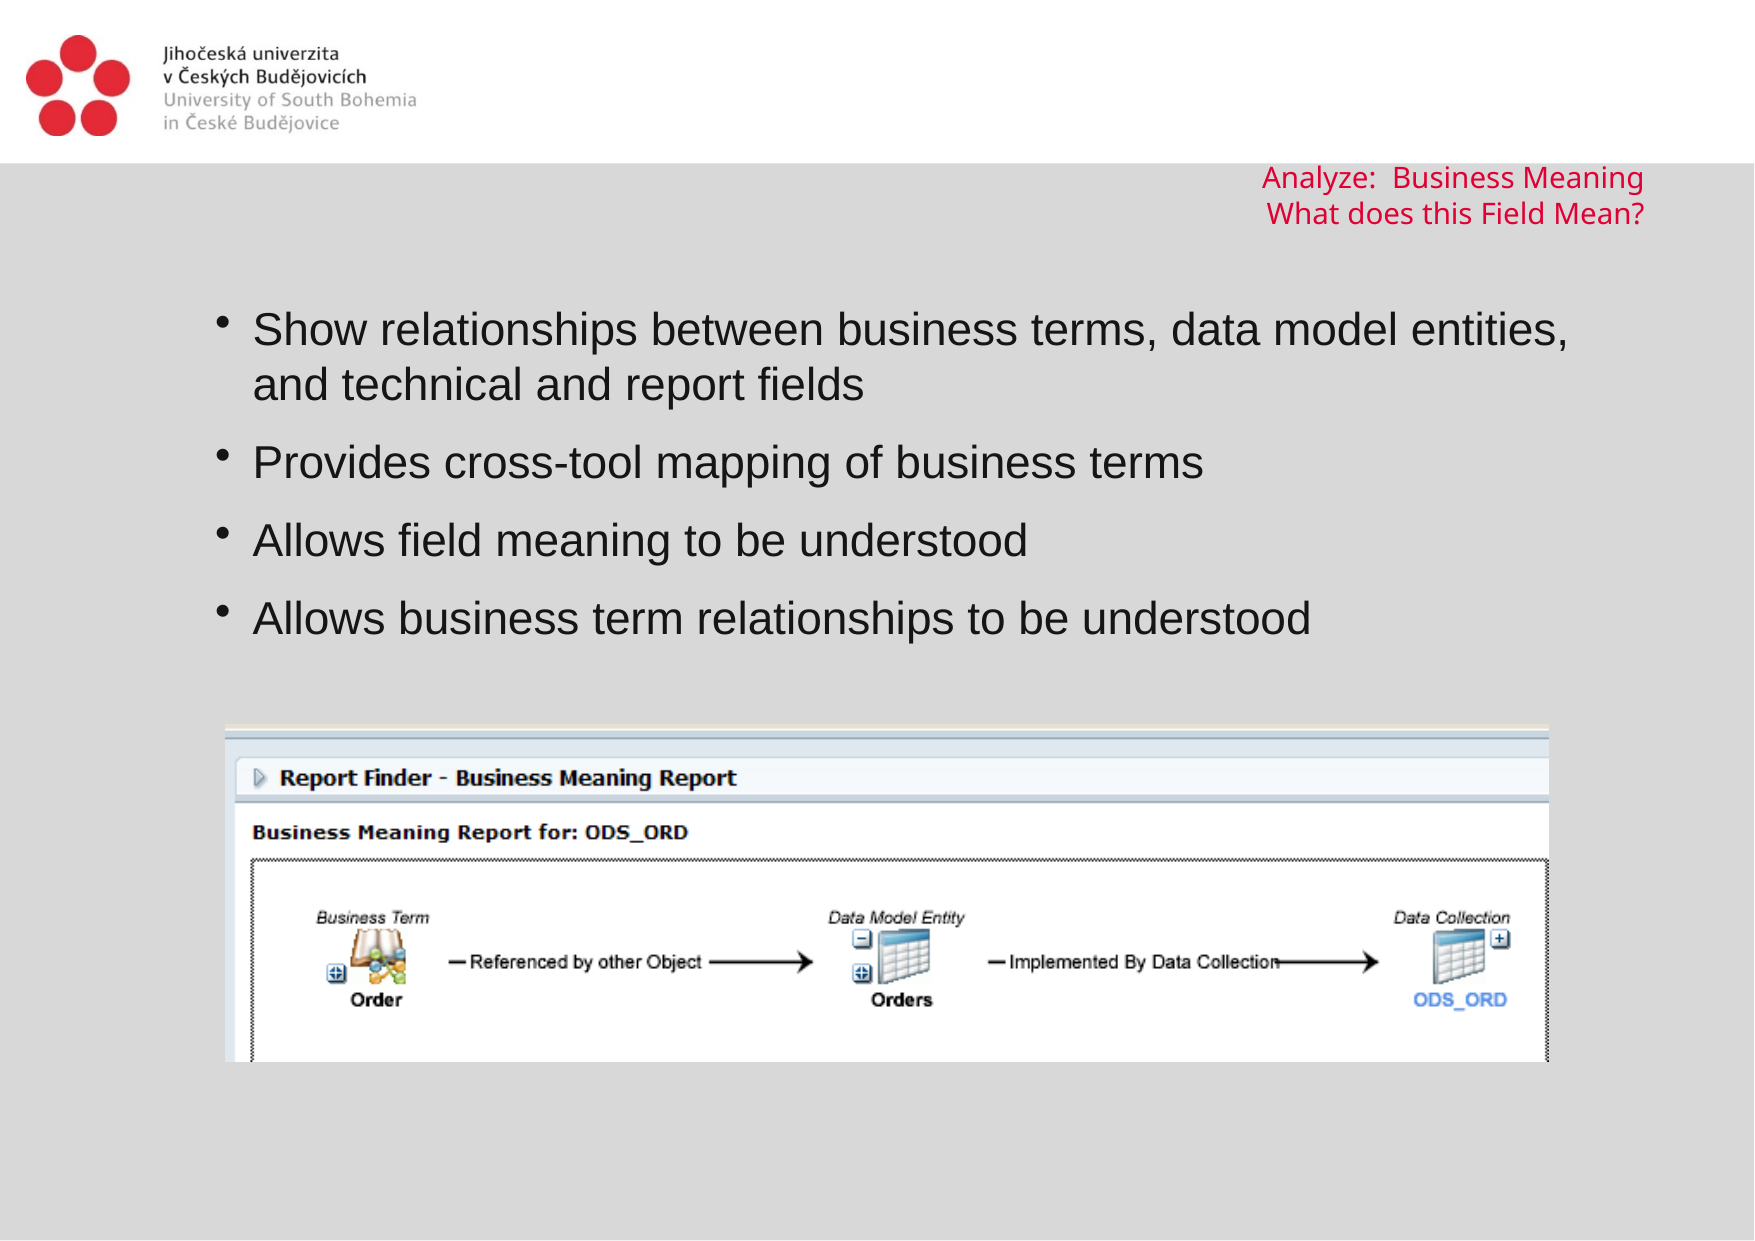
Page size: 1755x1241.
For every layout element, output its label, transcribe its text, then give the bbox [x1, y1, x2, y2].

title Analyze: Business Meaning What does this Field Mean? [105, 151, 1660, 238]
text_box Show relationships between business terms, data model entities, and technical and report fields Provides cross-tool mapping of business terms Allows field meaning to be understood Allows business term relationships to be understood [200, 292, 1616, 592]
picture [225, 724, 1549, 1063]
picture [26, 35, 417, 136]
